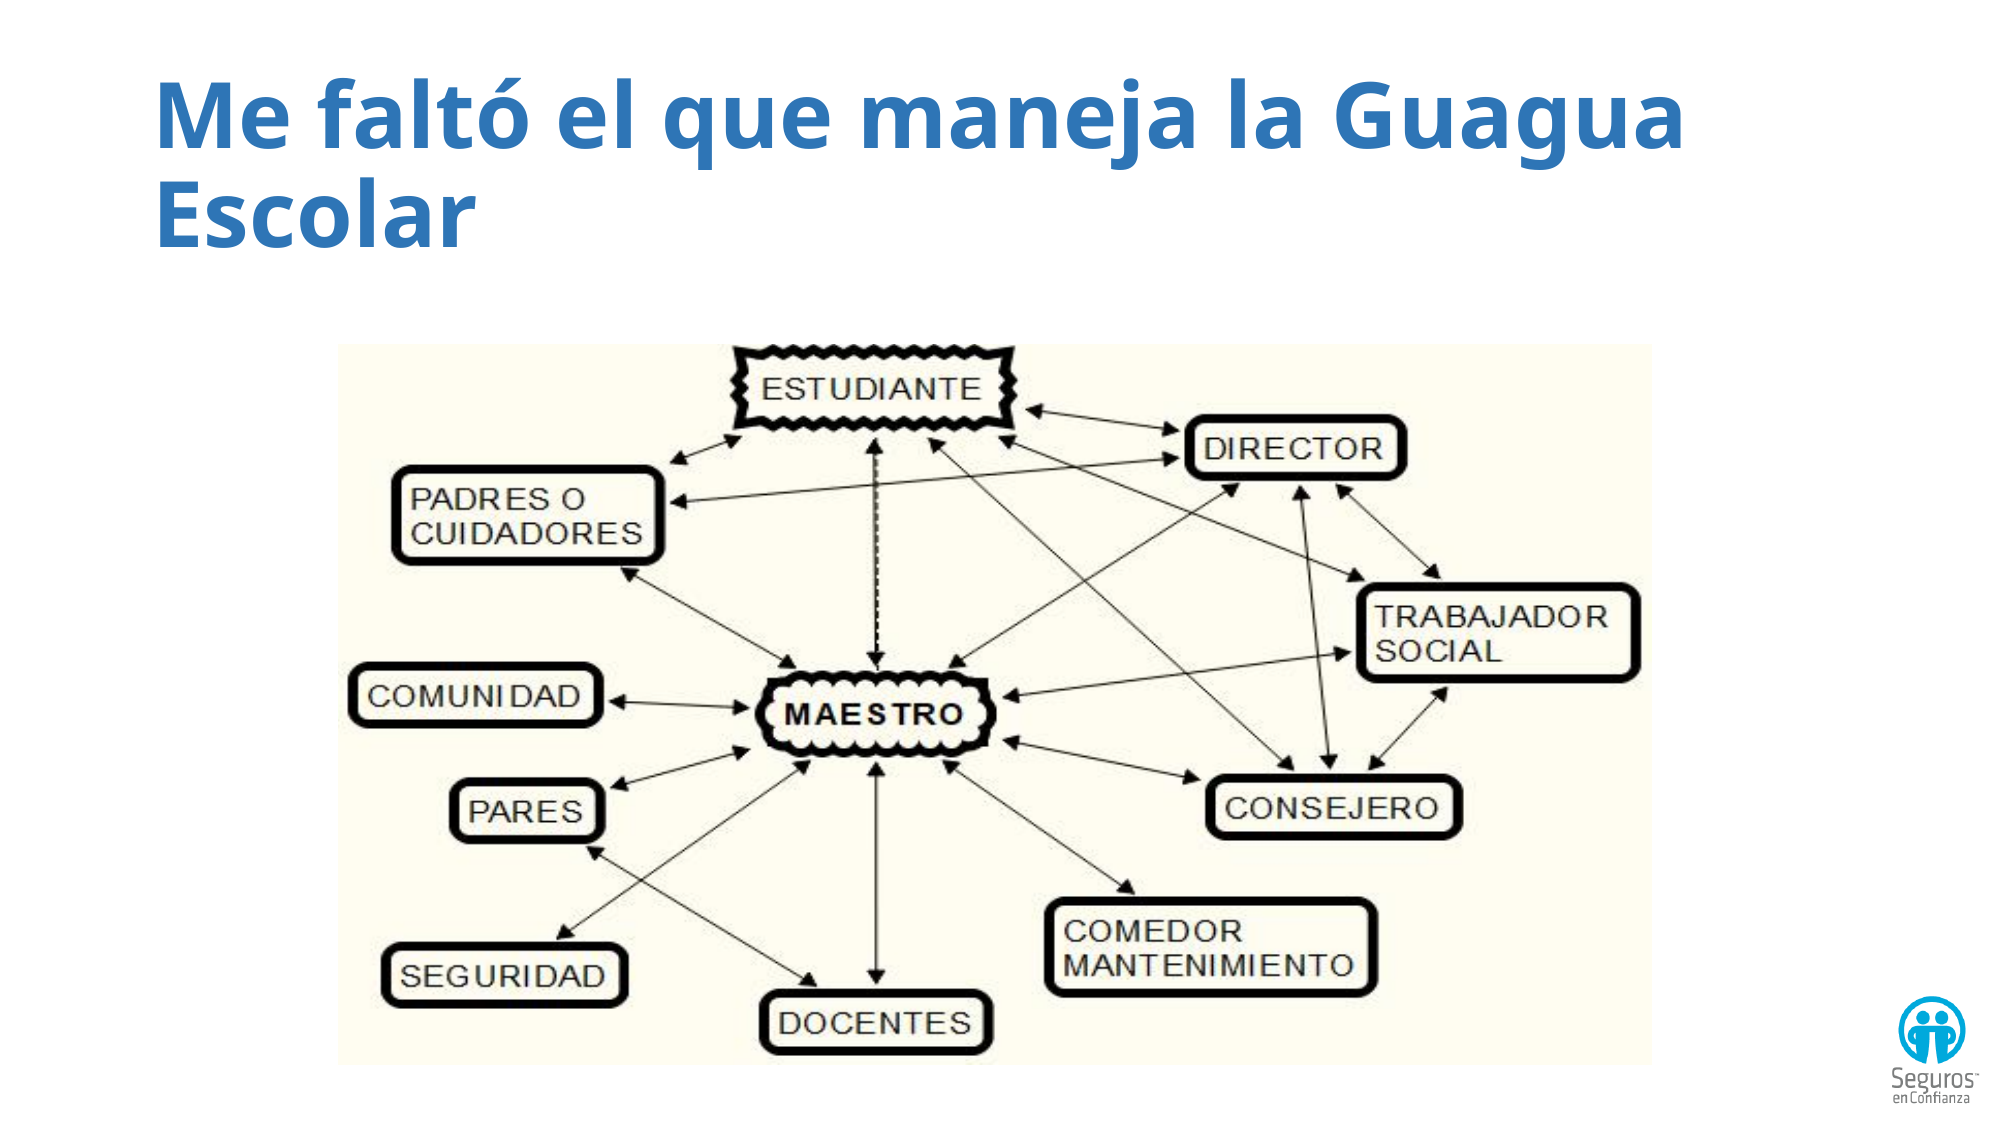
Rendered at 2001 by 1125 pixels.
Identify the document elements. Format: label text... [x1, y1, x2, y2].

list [338, 344, 1652, 1066]
picture [1881, 987, 1985, 1114]
title Me faltó el que maneja la Guagua Escolar [137, 59, 1863, 278]
